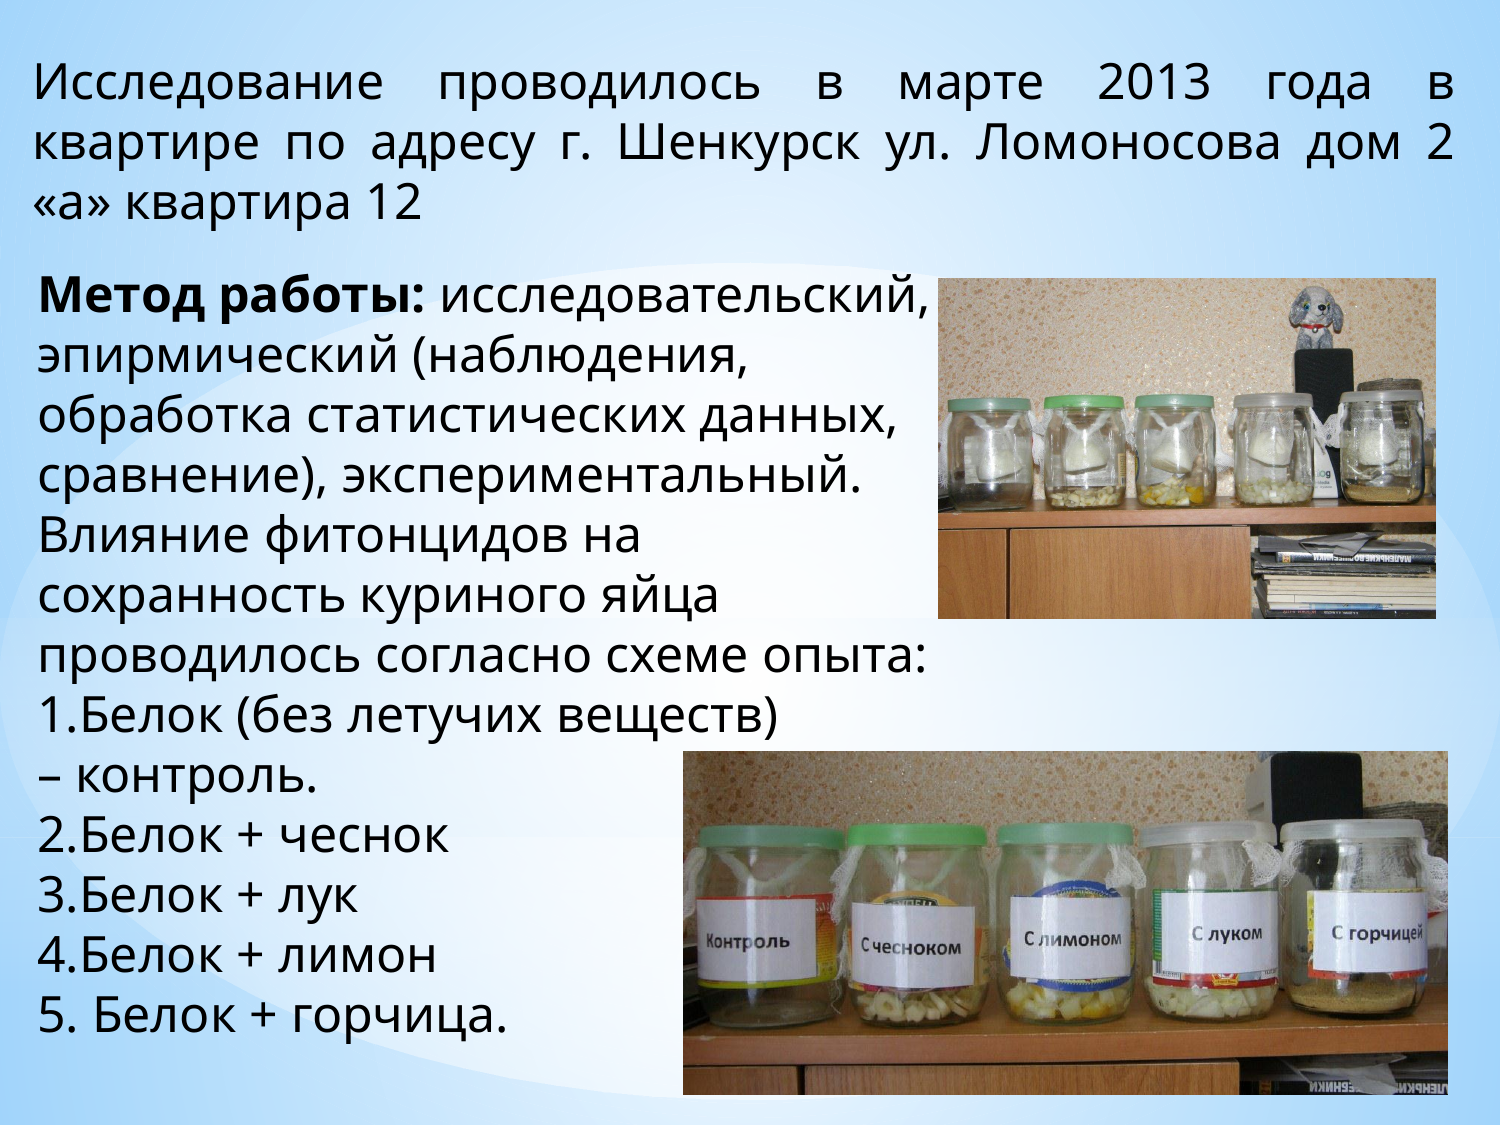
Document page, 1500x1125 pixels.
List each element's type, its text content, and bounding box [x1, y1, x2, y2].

text_box Исследование проводилось в марте 2013 года в квартире по адресу г. Шенкурск ул. Ломоносова дом 2 «а» квартира 12 [17, 42, 1471, 238]
picture [683, 751, 1448, 1095]
picture [938, 278, 1437, 619]
text_box Метод работы: исследовательский, эпирмический (наблюдения, обработка статистических данных, сравнение), экспериментальный. Влияние фитонцидов на сохранность куриного яйца проводилось согласно схеме опыта: 1.Белок (без летучих веществ) – контроль. 2.Белок + чеснок 3.Белок + лук 4.Белок + лимон 5. Белок + горчица. [22, 255, 968, 1051]
